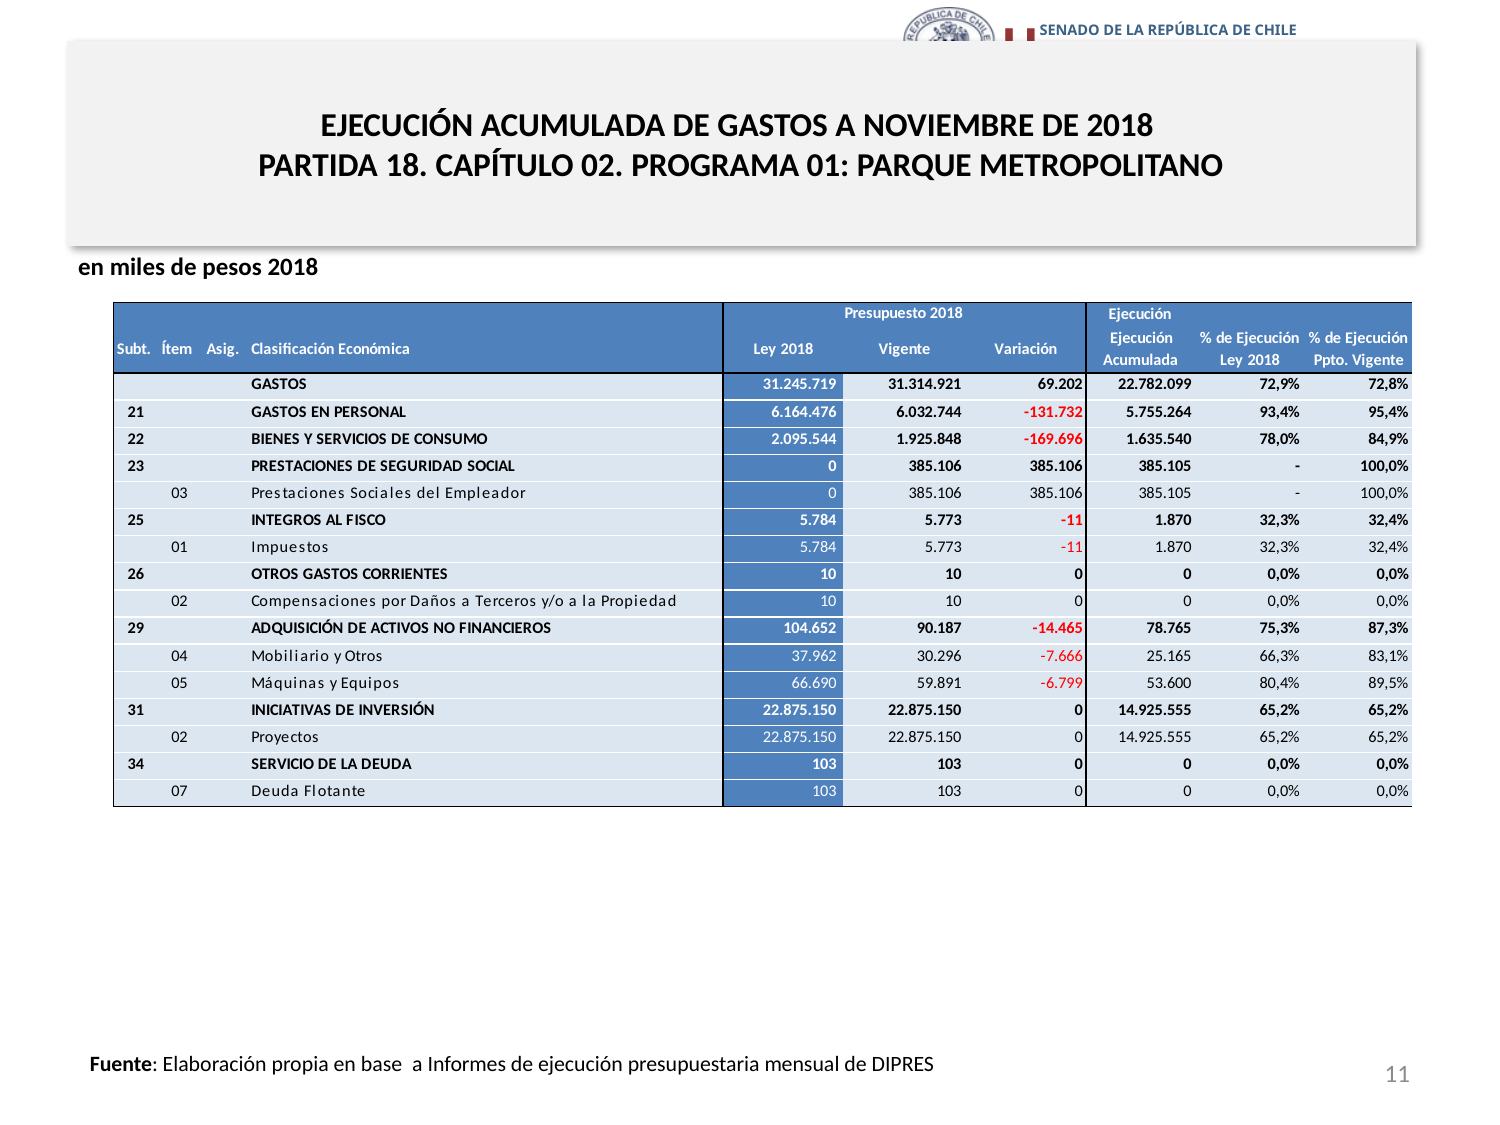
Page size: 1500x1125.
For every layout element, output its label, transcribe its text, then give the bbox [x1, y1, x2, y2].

picture [112, 301, 1414, 808]
title EJECUCIÓN ACUMULADA DE GASTOS A NOVIEMBRE DE 2018 PARTIDA 18. CAPÍTULO 02. PROGRAMA 01: PARQUE METROPOLITANO [67, 41, 1415, 246]
text_box en miles de pesos 2018 [63, 242, 1414, 318]
picture [903, 7, 997, 41]
slide_number 11 [1074, 1042, 1425, 1103]
